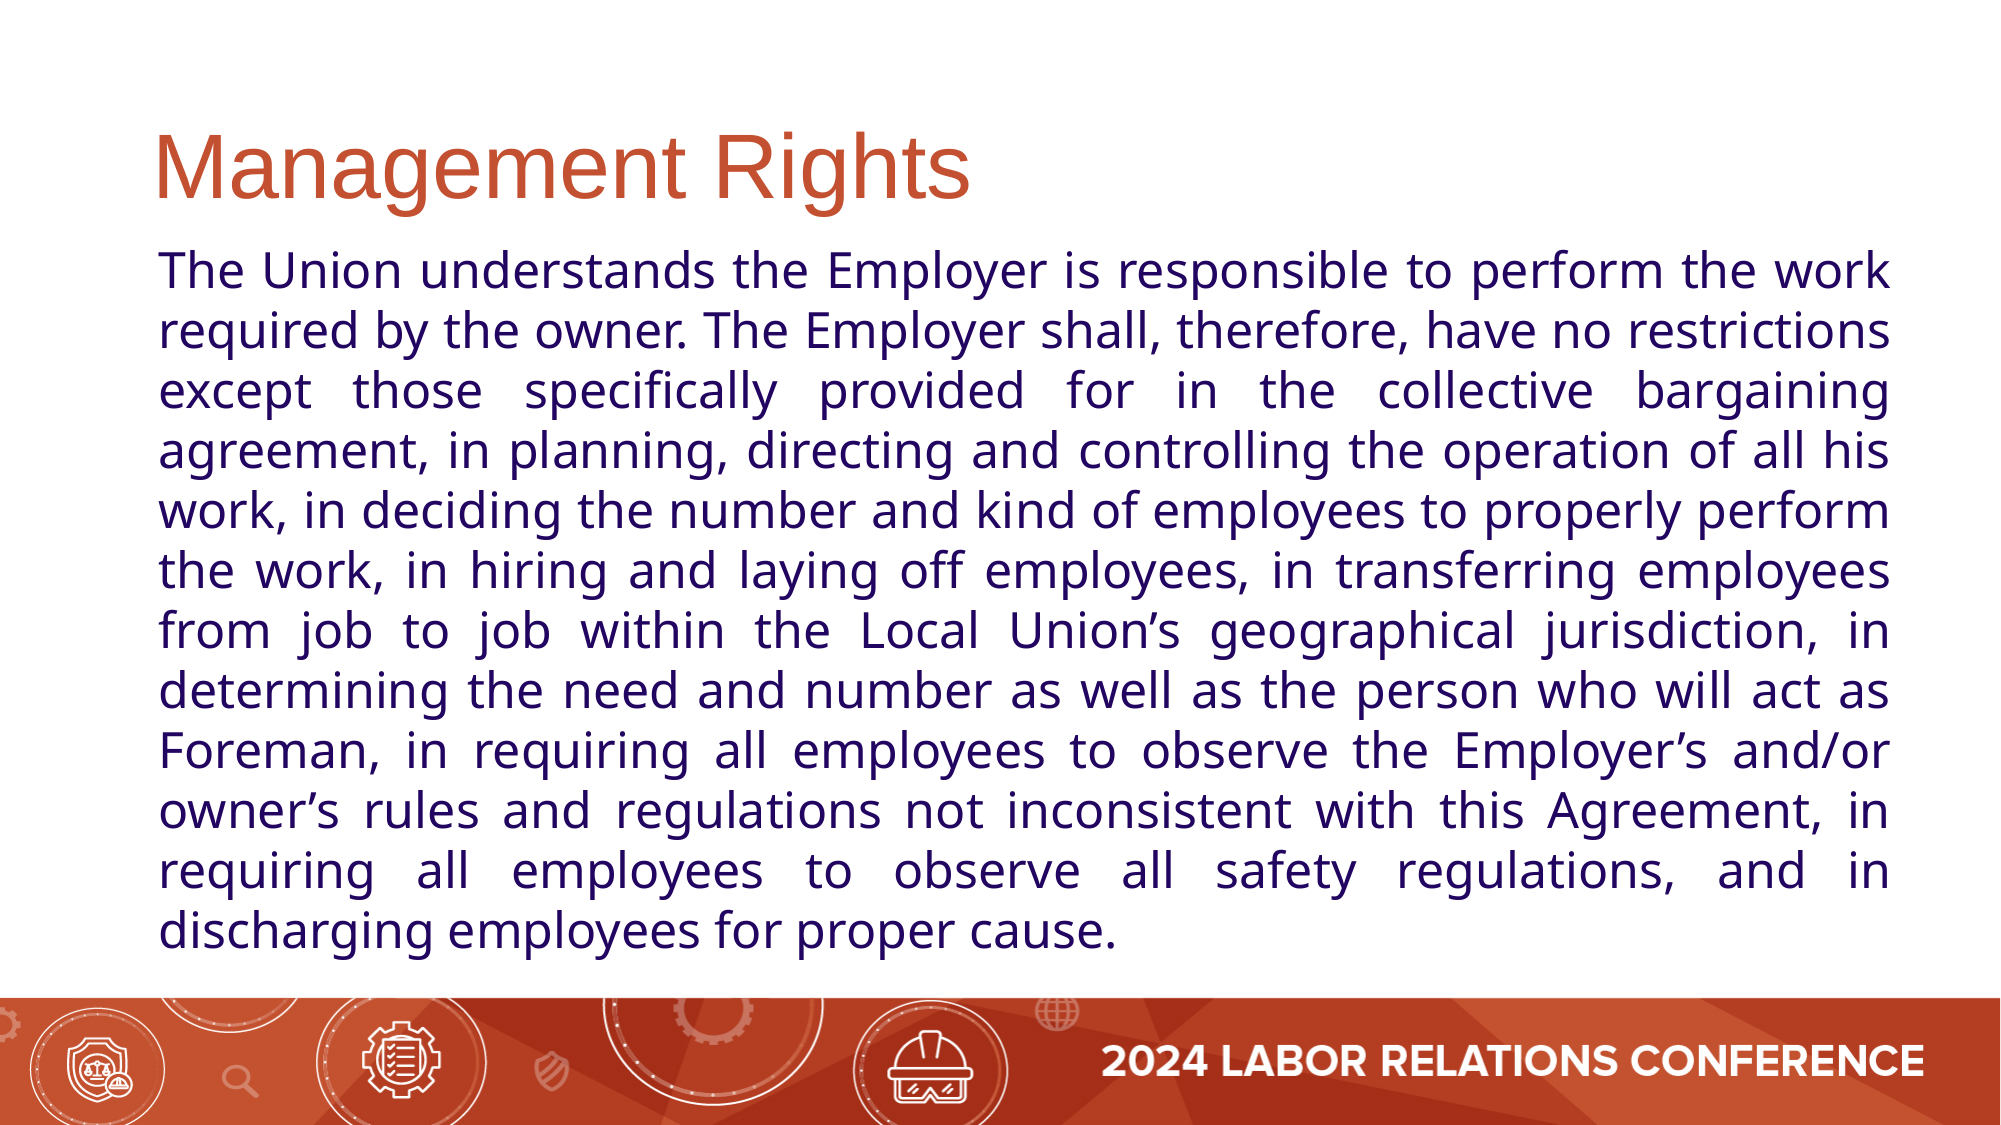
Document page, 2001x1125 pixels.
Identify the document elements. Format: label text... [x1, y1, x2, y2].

title Management Rights [137, 59, 1863, 278]
text_box The Union understands the Employer is responsible to perform the work required by the owner. The Employer shall, therefore, have no restrictions except those specifically provided for in the collective bargaining agreement, in planning, directing and controlling the operation of all his work, in deciding the number and kind of employees to properly perform the work, in hiring and laying off employees, in transferring employees from job to job within the Local Union’s geographical jurisdiction, in determining the need and number as well as the person who will act as Foreman, in requiring all employees to observe the Employer’s and/or owner’s rules and regulations not inconsistent with this Agreement, in requiring all employees to observe all safety regulations, and in discharging employees for proper cause. [143, 231, 1907, 966]
picture [0, 0, 2001, 1125]
